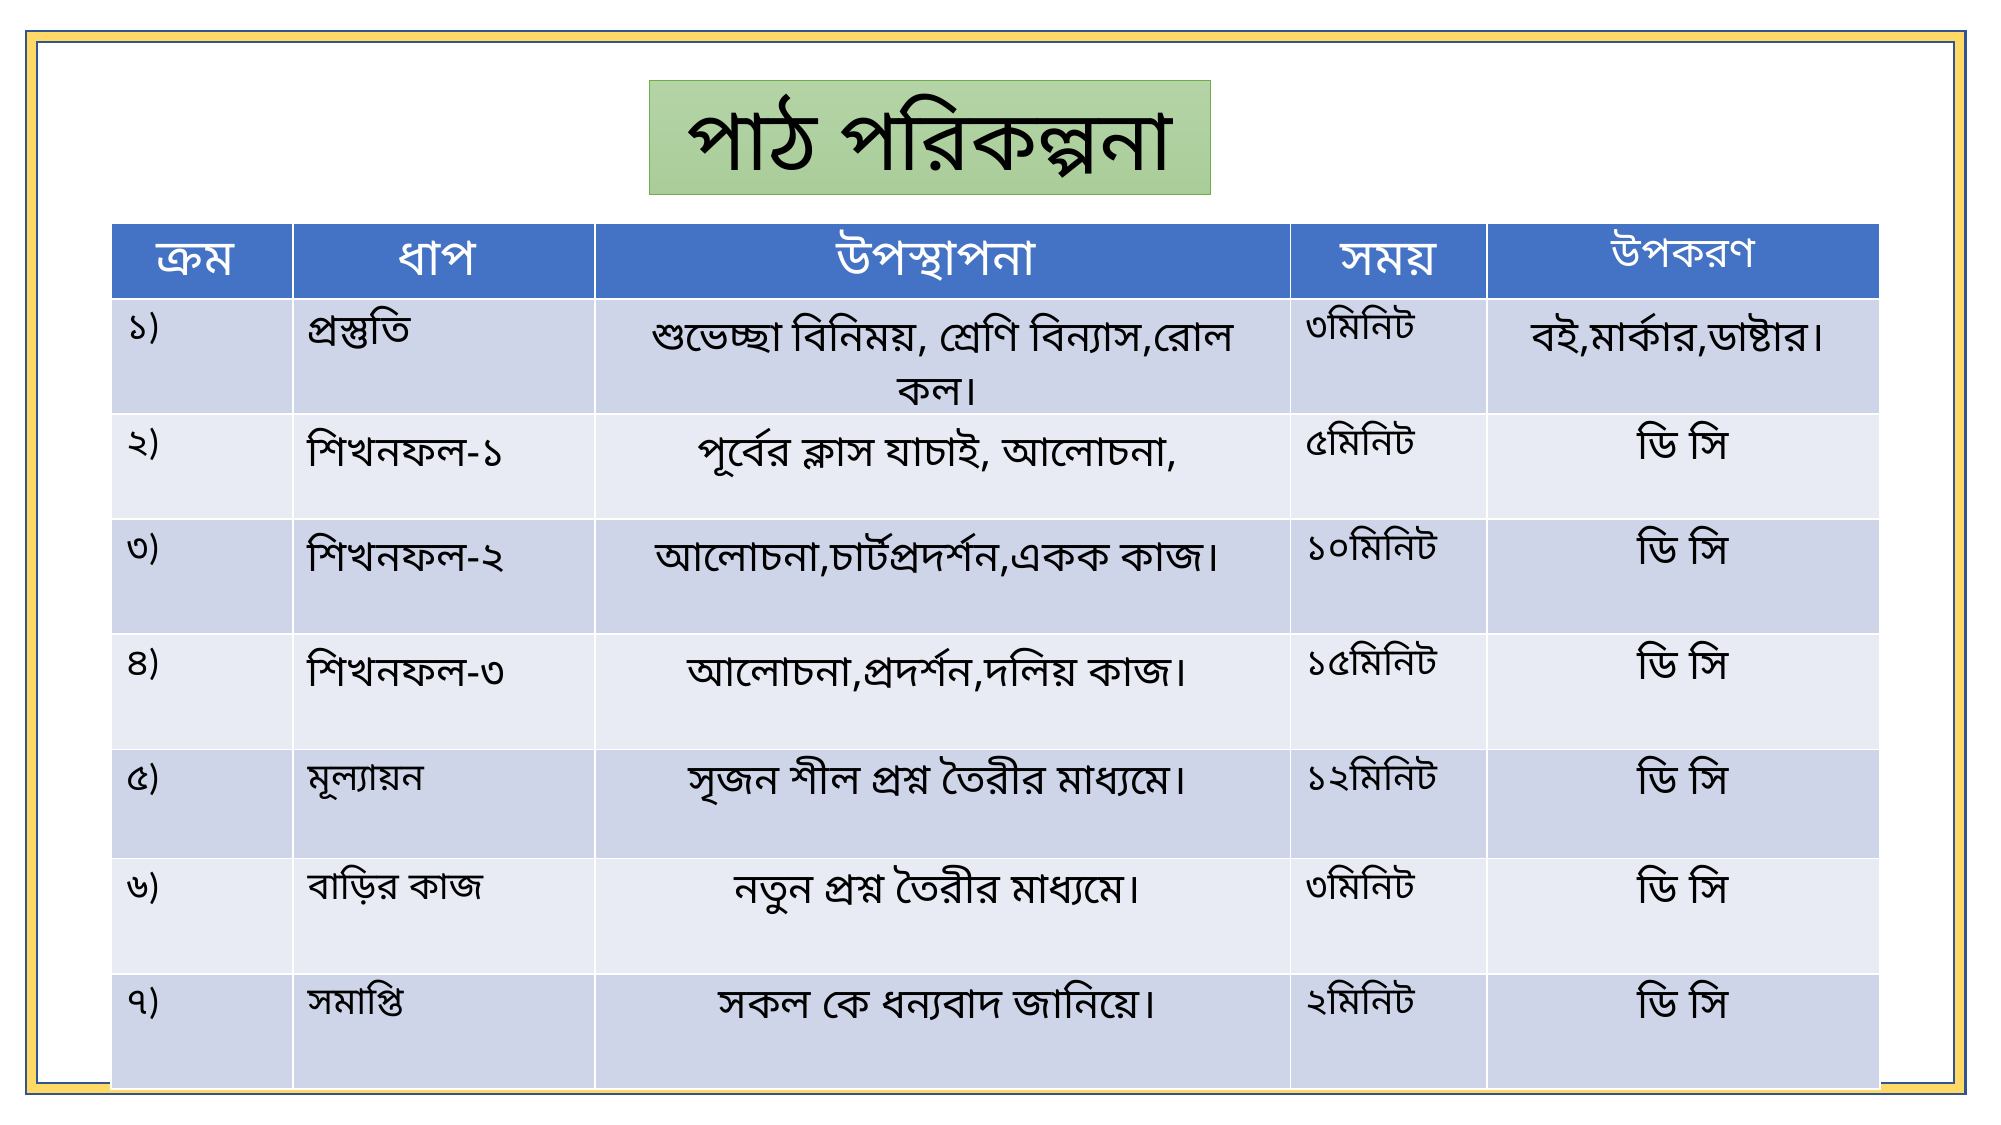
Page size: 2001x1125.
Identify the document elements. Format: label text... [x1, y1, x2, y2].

table_cell ডি সি [1488, 750, 1879, 858]
table_cell ৩মিনিট [1291, 300, 1486, 413]
table_header উপকরণ [1488, 224, 1879, 298]
table_cell ডি সি [1488, 975, 1879, 1088]
table_cell ৫) [112, 750, 292, 858]
table_cell আলোচনা,চার্টপ্রদর্শন,একক কাজ। [596, 520, 1290, 633]
table_cell ১০মিনিট [1291, 520, 1486, 633]
table_cell সৃজন শীল প্রশ্ন তৈরীর মাধ্যমে। [596, 750, 1290, 858]
table_cell ৫মিনিট [1291, 415, 1486, 518]
table_cell ২) [112, 415, 292, 518]
table_cell ৪) [112, 635, 292, 749]
table_cell শিখনফল-৩ [294, 635, 594, 749]
table_cell ডি সি [1488, 859, 1879, 973]
table_cell ১৫মিনিট [1291, 635, 1486, 749]
table_cell শুভেচ্ছা বিনিময়, শ্রেণি বিন্যাস,রোল কল। [596, 300, 1290, 413]
table_header ধাপ [294, 224, 594, 298]
table_cell আলোচনা,প্রদর্শন,দলিয় কাজ। [596, 635, 1290, 749]
table_cell প্রস্তুতি [294, 300, 594, 413]
table_cell বাড়ির কাজ [294, 859, 594, 973]
table_cell ডি সি [1488, 635, 1879, 749]
table_cell ডি সি [1488, 415, 1879, 518]
table_cell পূর্বের ক্লাস যাচাই, আলোচনা, [596, 415, 1290, 518]
table_cell শিখনফল-২ [294, 520, 594, 633]
text_box [25, 30, 1967, 1095]
table_cell ডি সি [1488, 520, 1879, 633]
table_cell ২মিনিট [1291, 975, 1486, 1088]
table_cell ৭) [112, 975, 292, 1088]
table_cell নতুন প্রশ্ন তৈরীর মাধ্যমে। [596, 859, 1290, 973]
table_cell ৩মিনিট [1291, 859, 1486, 973]
table_cell সমাপ্তি [294, 975, 594, 1088]
table_cell সকল কে ধন্যবাদ জানিয়ে। [596, 975, 1290, 1088]
table_cell ৬) [112, 859, 292, 973]
table_cell বই,মার্কার,ডাষ্টার। [1488, 300, 1879, 413]
table_cell ১২মিনিট [1291, 750, 1486, 858]
table_cell ৩) [112, 520, 292, 633]
table_header উপস্থাপনা [596, 224, 1290, 298]
table_cell মূল্যায়ন [294, 750, 594, 858]
table_cell শিখনফল-১ [294, 415, 594, 518]
text_box পাঠ পরিকল্পনা [649, 80, 1211, 195]
table_header ক্রম [112, 224, 292, 298]
table_cell ১) [112, 300, 292, 413]
table_header সময় [1291, 224, 1486, 298]
